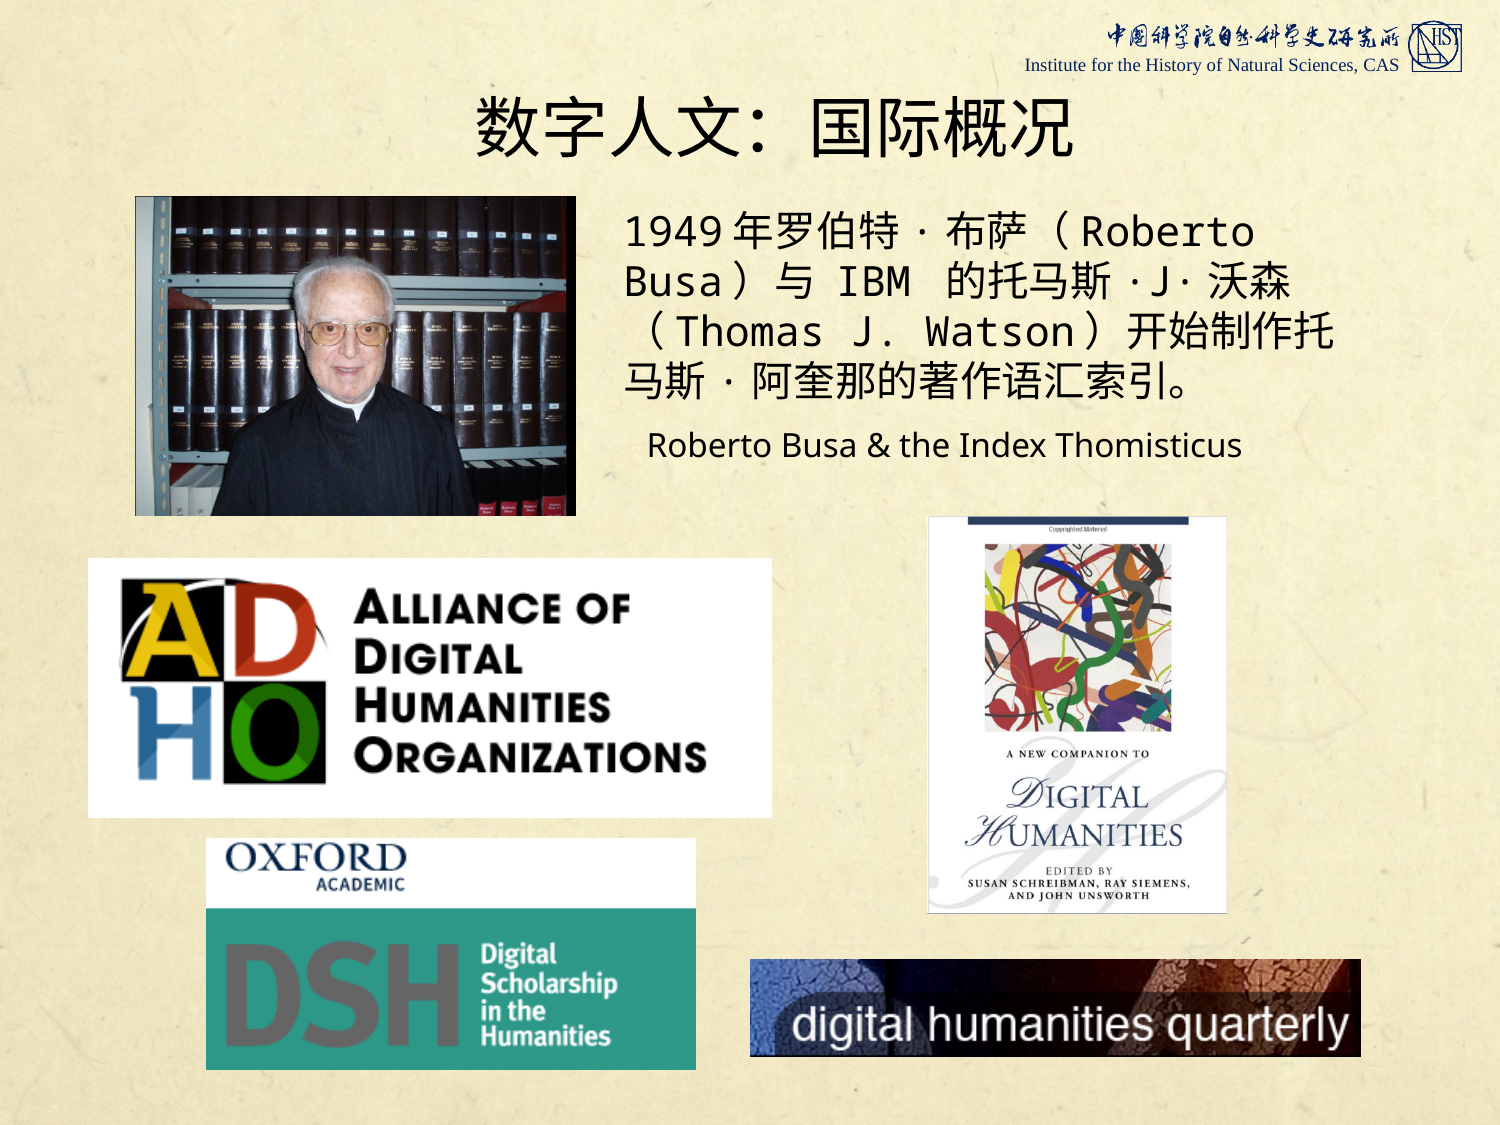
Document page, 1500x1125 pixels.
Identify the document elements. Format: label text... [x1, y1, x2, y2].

picture [0, 0, 1500, 1125]
title 数字人文：国际概况 [100, 78, 1451, 173]
text_box 1949年罗伯特·布萨（Roberto Busa）与 IBM 的托马斯·J·沃森（Thomas J. Watson）开始制作托马斯·阿奎那的著作语汇索引。 [608, 197, 1388, 413]
text_box Roberto Busa & the Index Thomisticus [631, 417, 1317, 472]
